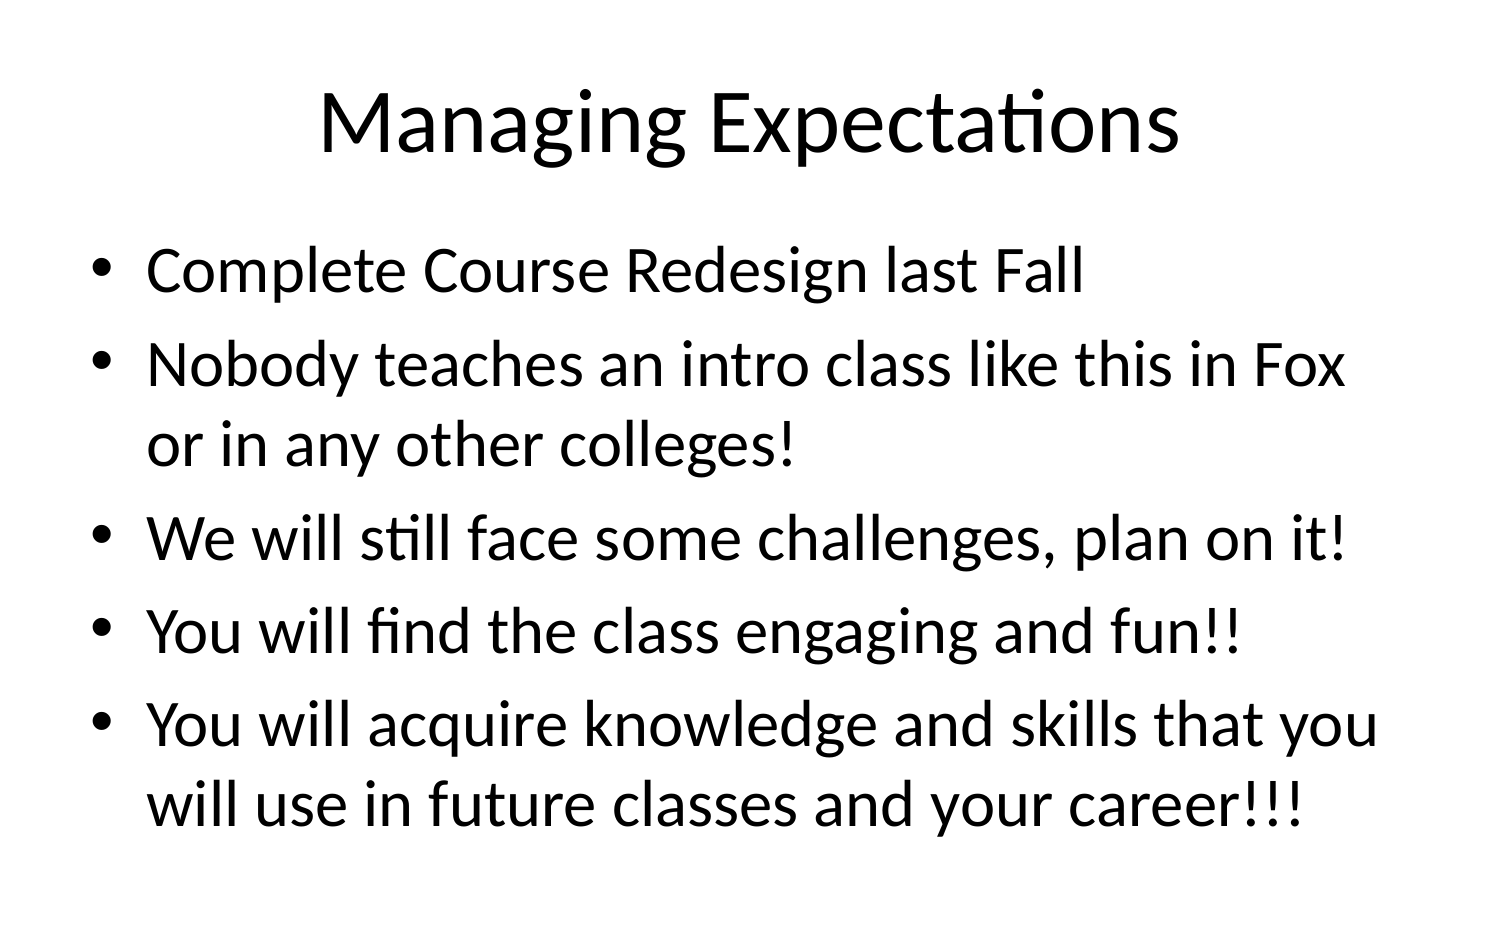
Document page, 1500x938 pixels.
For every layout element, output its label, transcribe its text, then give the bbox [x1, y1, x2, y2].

list Complete Course Redesign last Fall Nobody teaches an intro class like this in Fox or in any other colleges! We will still face some challenges, plan on it! You will find the class engaging and fun!! You will acquire knowledge and skills that you will use in future classes and your career!!! [75, 218, 1425, 894]
title Managing Expectations [75, 37, 1425, 194]
